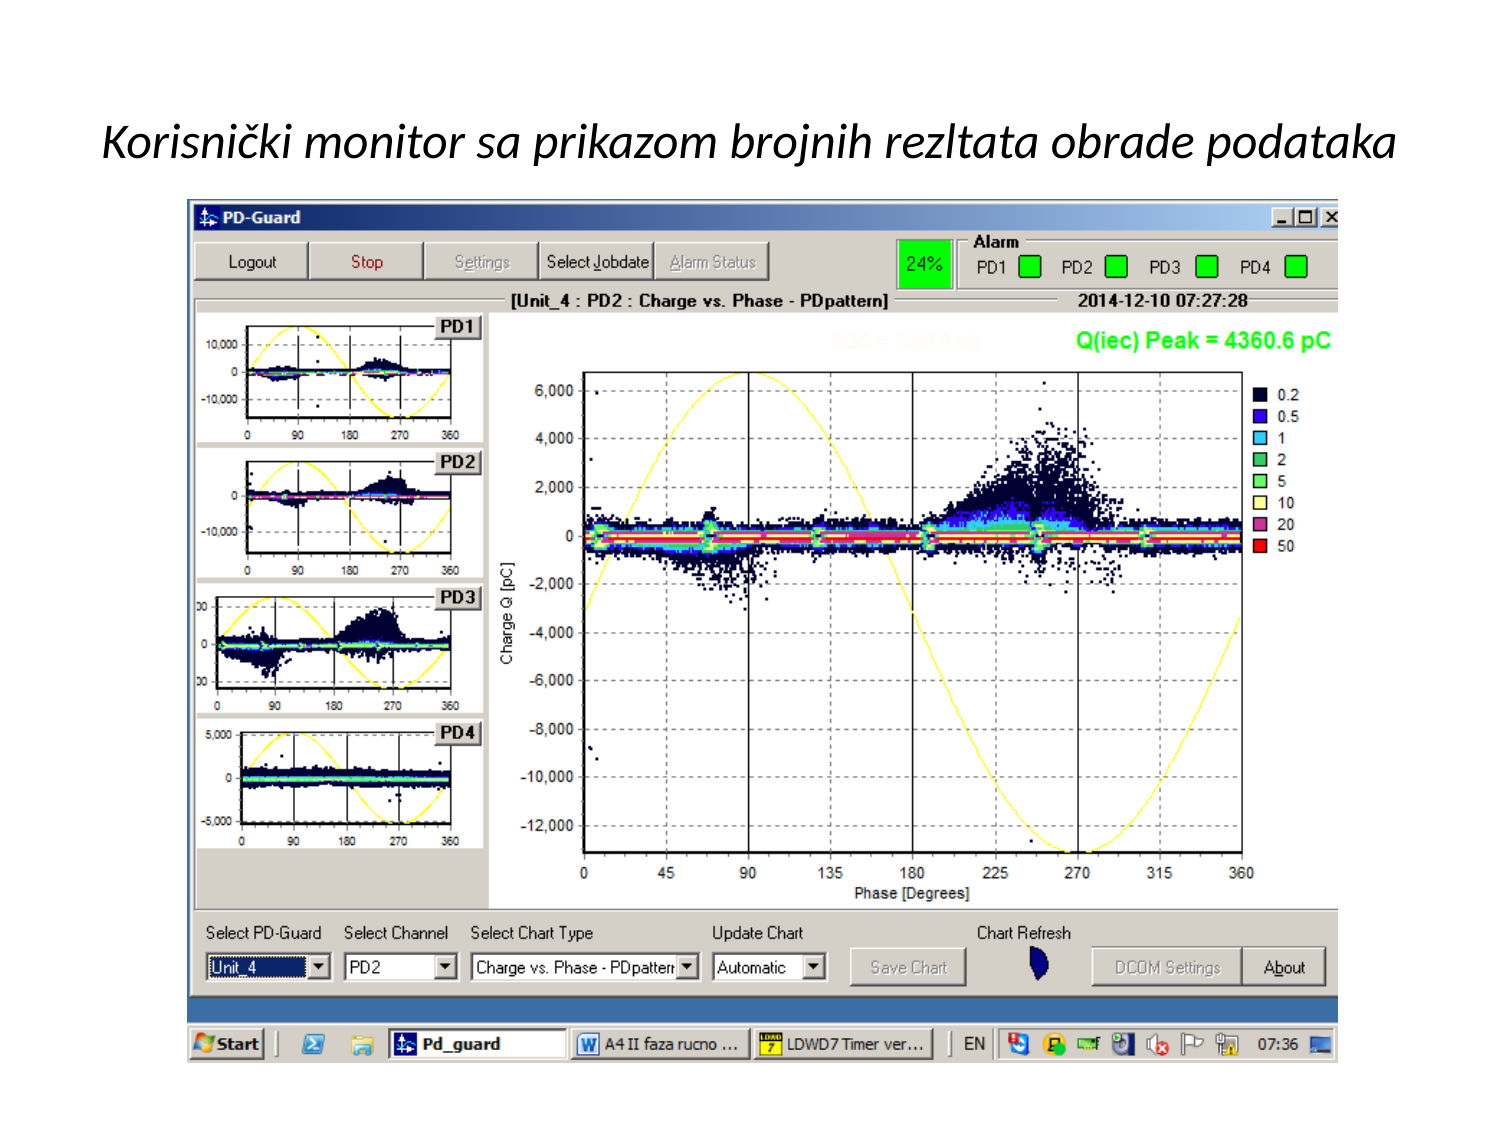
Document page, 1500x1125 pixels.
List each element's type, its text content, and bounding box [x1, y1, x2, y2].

title Korisnički monitor sa prikazom brojnih rezltata obrade podataka [75, 45, 1425, 233]
picture [187, 199, 1351, 1063]
